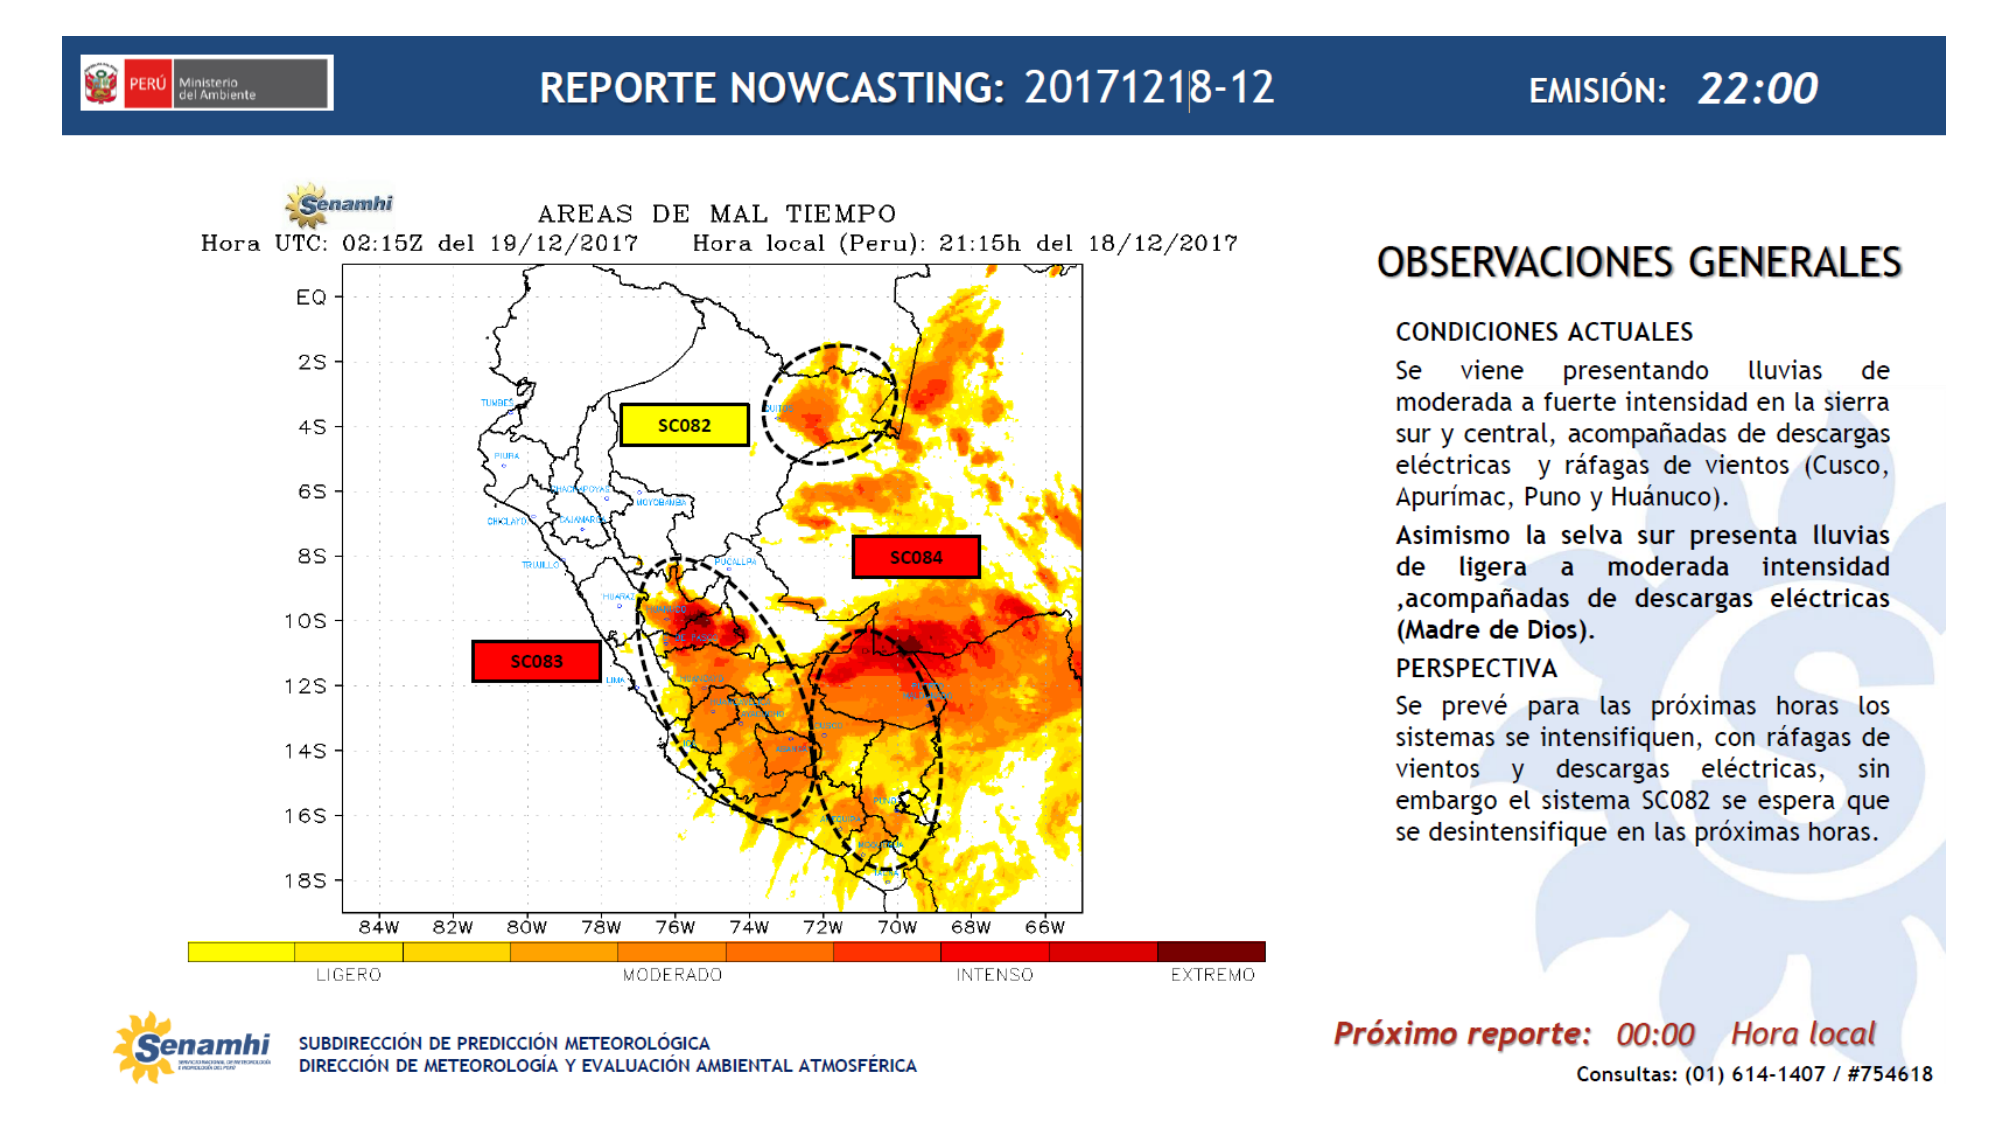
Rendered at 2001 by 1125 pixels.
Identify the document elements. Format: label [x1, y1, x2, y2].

picture [62, 36, 1946, 1093]
